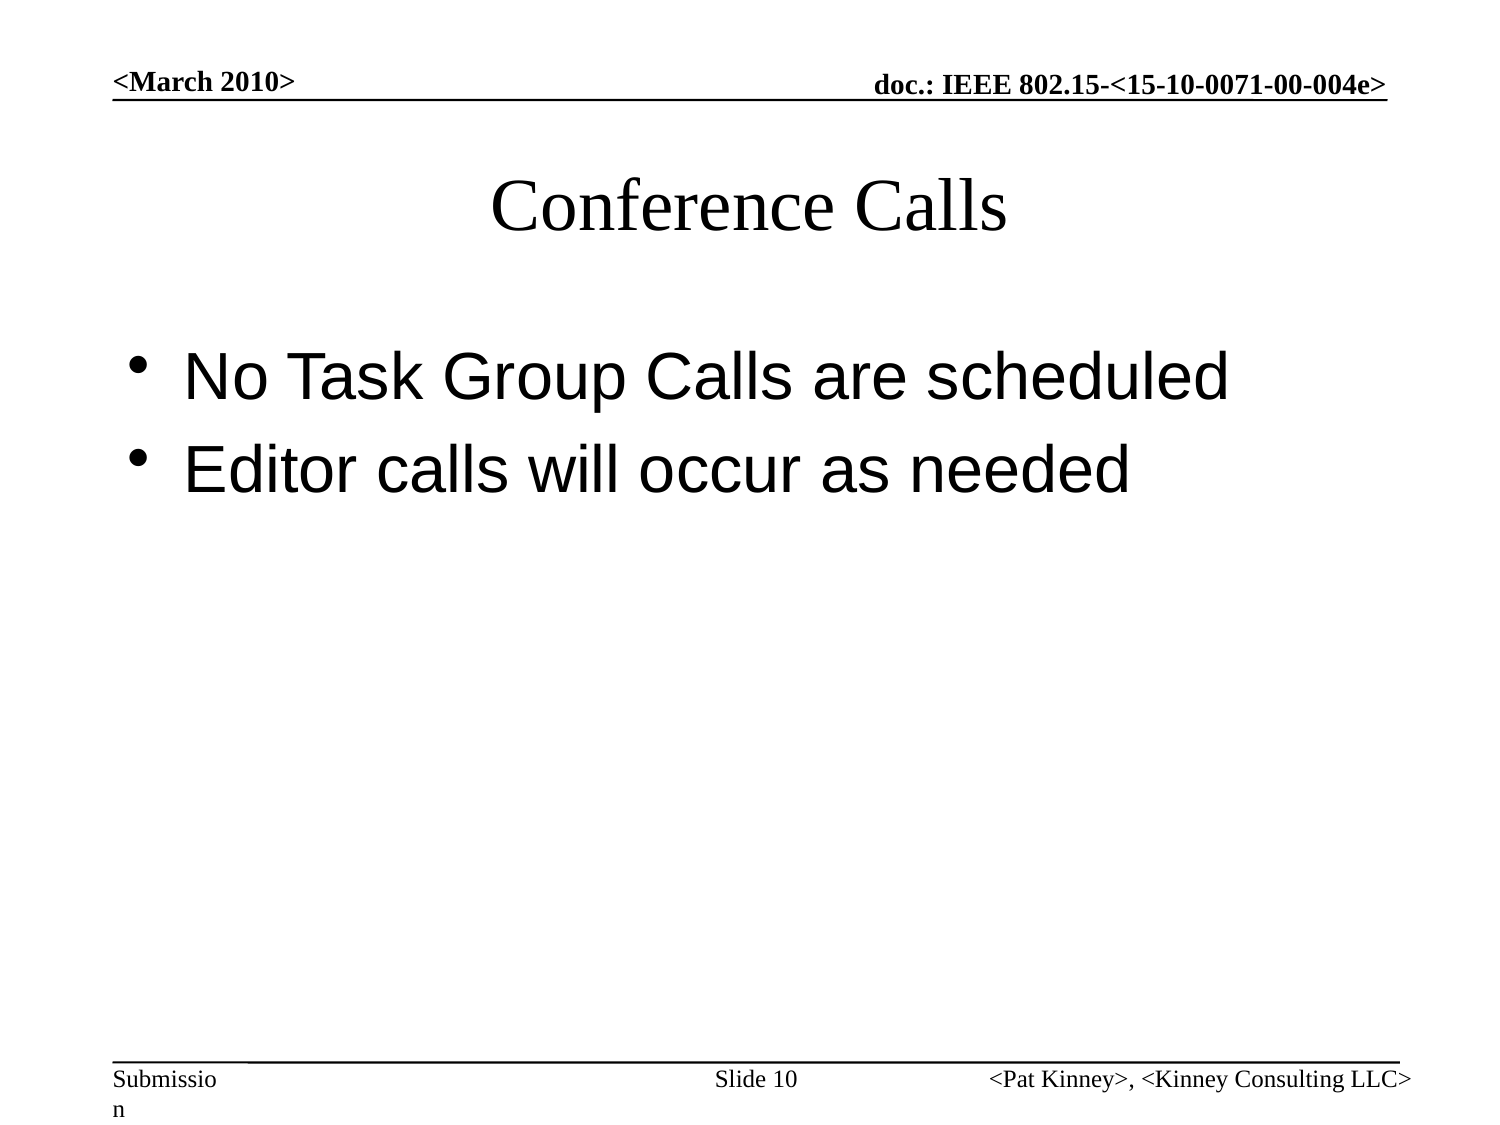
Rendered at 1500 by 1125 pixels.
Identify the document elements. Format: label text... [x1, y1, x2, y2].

list No Task Group Calls are scheduled Editor calls will occur as needed [112, 324, 1388, 1001]
slide_number Slide 10 [712, 1061, 800, 1093]
title Conference Calls [112, 112, 1388, 288]
footer <Pat Kinney>, <Kinney Consulting LLC> [899, 1061, 1413, 1093]
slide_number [112, 62, 376, 98]
